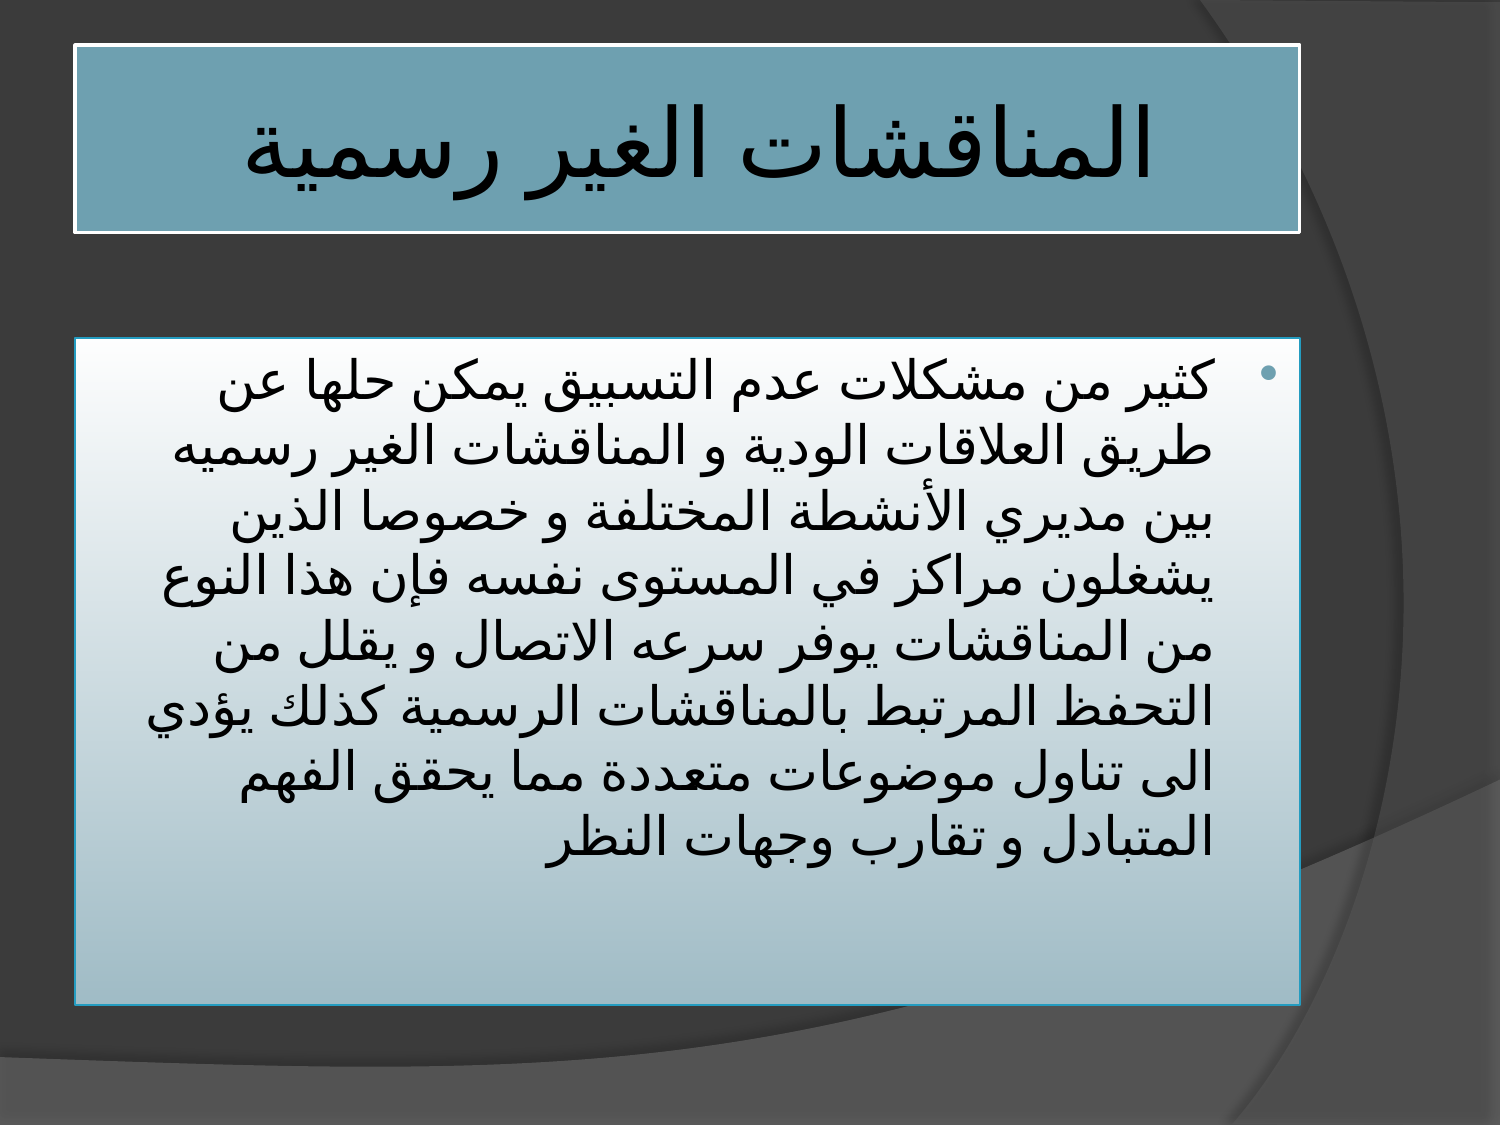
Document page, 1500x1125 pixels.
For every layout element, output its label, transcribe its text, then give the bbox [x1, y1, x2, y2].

list كثير من مشكلات عدم التسبيق يمكن حلها عن طريق العلاقات الودية و المناقشات الغير رسميه بين مديري الأنشطة المختلفة و خصوصا الذين يشغلون مراكز في المستوى نفسه فإن هذا النوع من المناقشات يوفر سرعه الاتصال و يقلل من التحفظ المرتبط بالمناقشات الرسمية كذلك يؤدي الى تناول موضوعات متعددة مما يحقق الفهم المتبادل و تقارب وجهات النظر [74, 337, 1301, 1006]
title المناقشات الغير رسمية [73, 43, 1301, 234]
